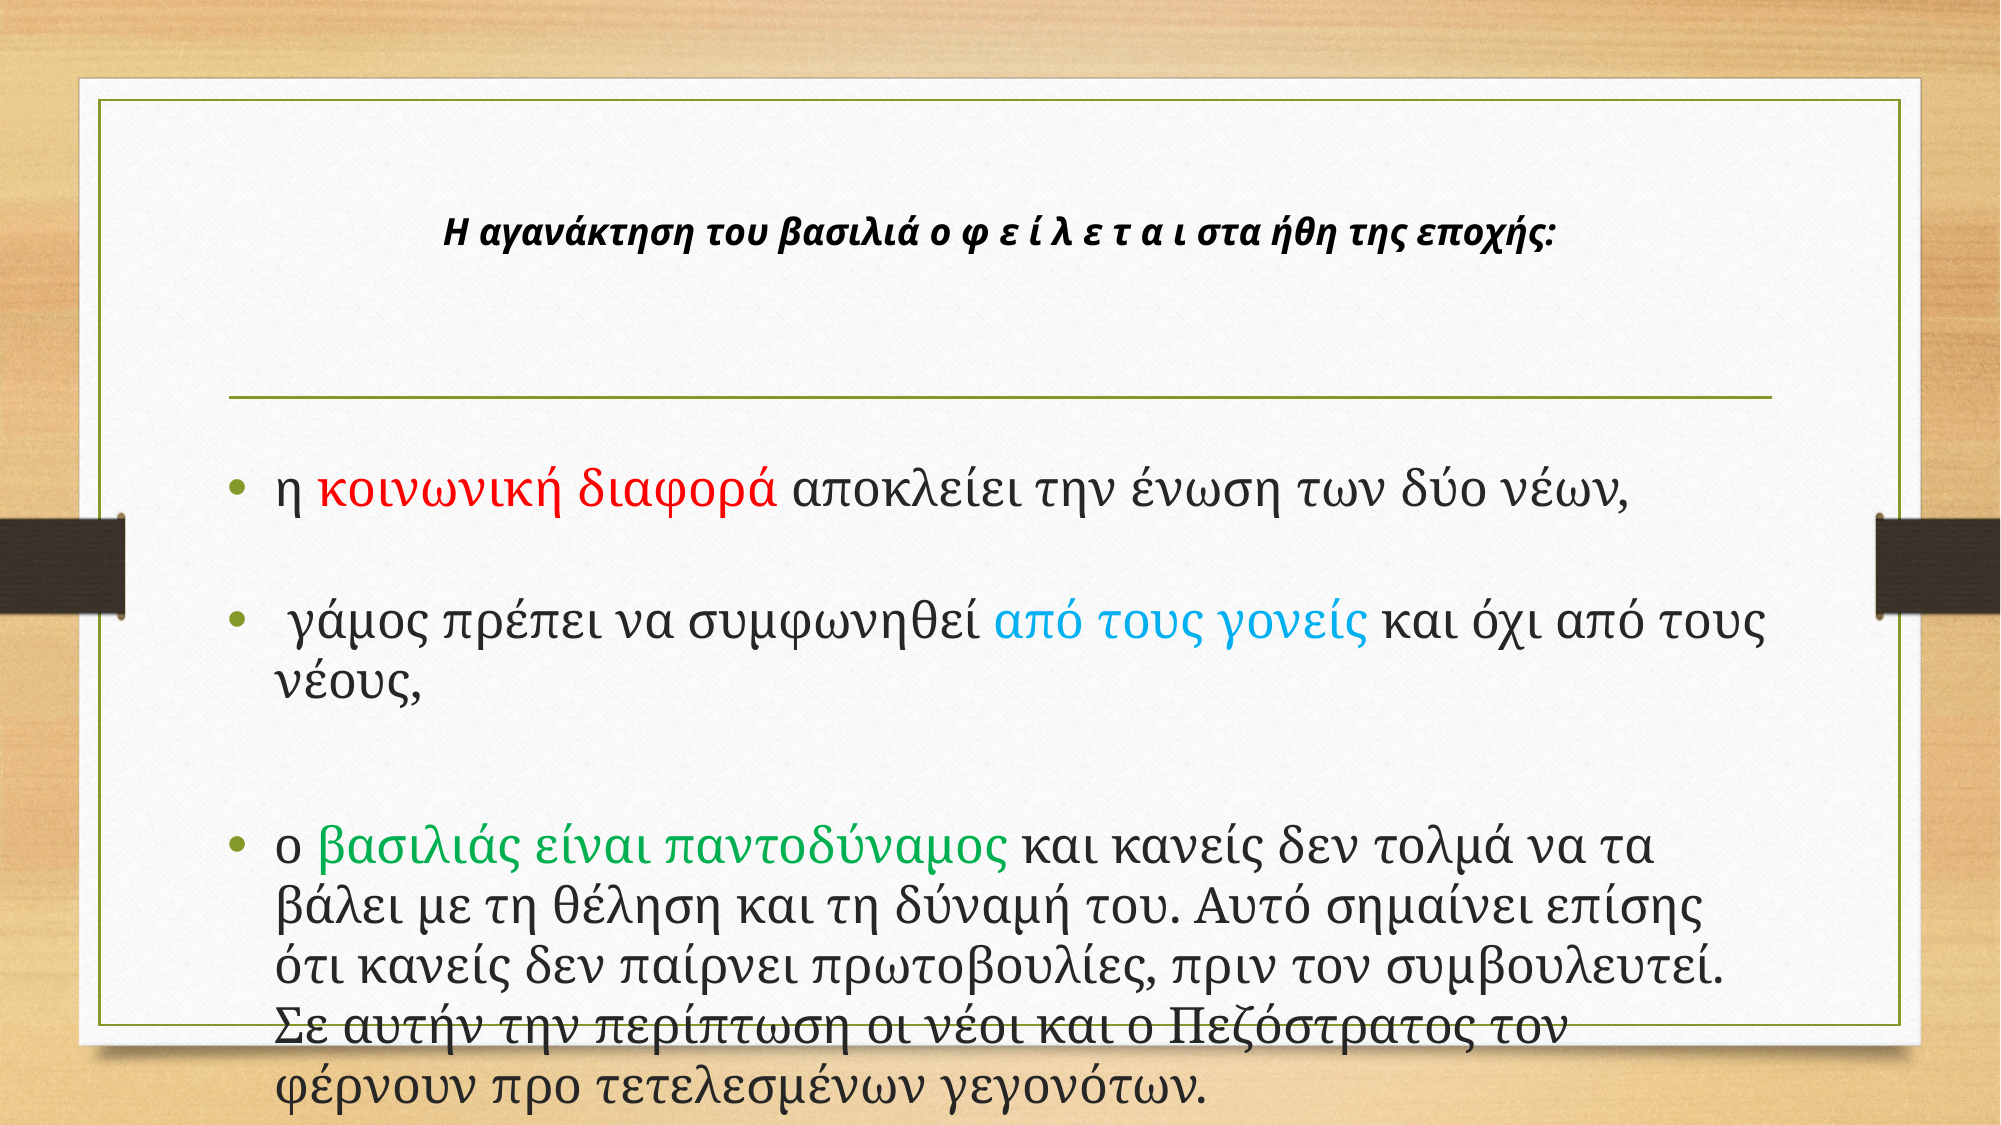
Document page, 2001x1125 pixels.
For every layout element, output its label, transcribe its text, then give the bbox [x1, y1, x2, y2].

list η κοινωνική διαφορά αποκλείει την ένωση των δύο νέων, [212, 449, 1788, 572]
text_box γάμος πρέπει να συμφωνηθεί από τους γονείς και όχι από τους νέους, ο βασιλιάς είναι παντοδύναμος και κανείς δεν τολμά να τα βάλει με τη θέληση και τη δύναμή του. Αυτό σημαίνει επίσης ότι κανείς δεν παίρνει πρωτοβουλίες, πριν τον συμβουλευτεί. Σε αυτήν την περίπτωση οι νέοι και ο Πεζόστρατος τον φέρνουν προ τετελεσμένων γεγονότων. [212, 581, 1788, 1015]
picture [0, 0, 2001, 1125]
title Η αγανάκτηση του βασιλιά ο φ ε ί λ ε τ α ι στα ήθη της εποχής: [212, 123, 1788, 338]
